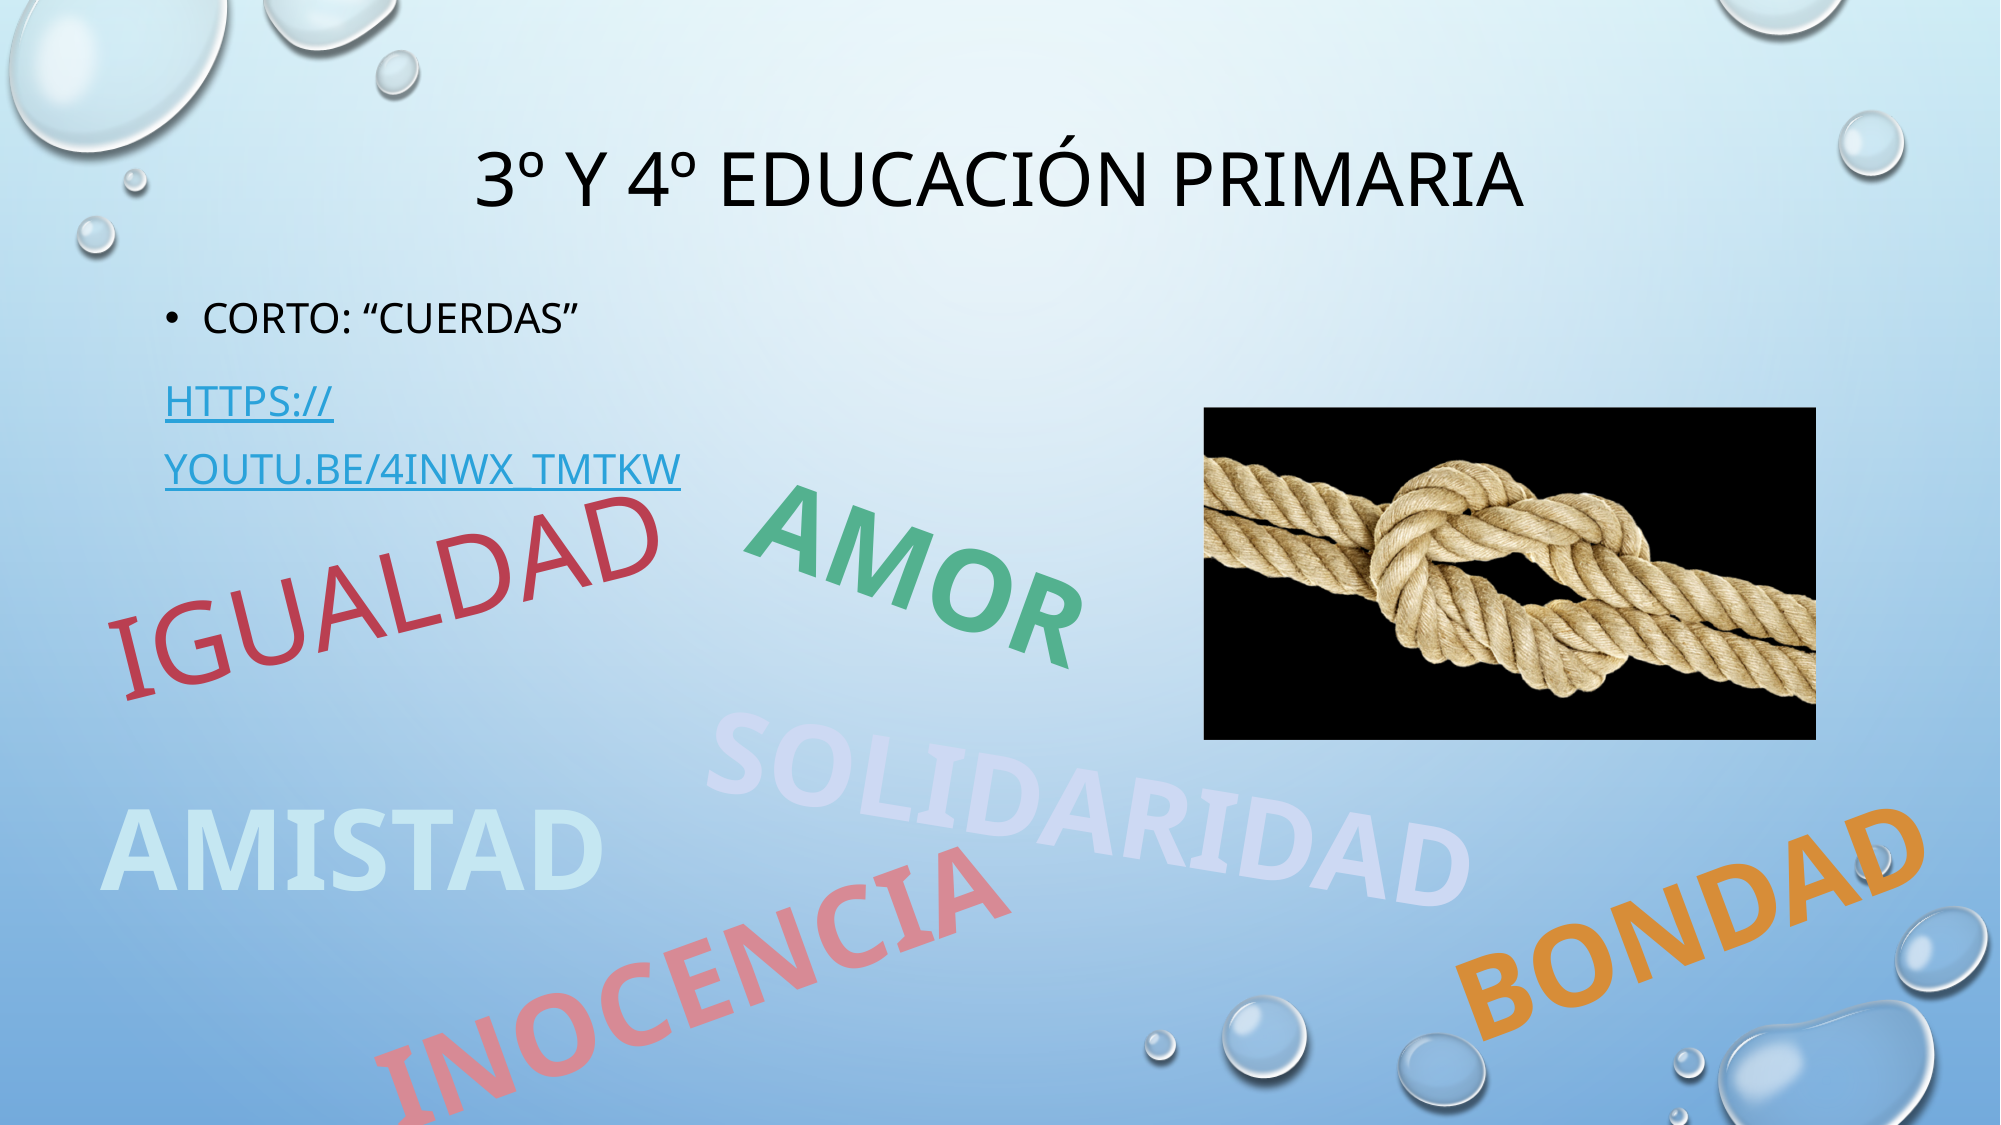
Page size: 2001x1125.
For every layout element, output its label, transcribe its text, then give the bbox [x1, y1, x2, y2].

picture [0, 0, 2000, 1125]
text_box INOCENCIA [343, 794, 1037, 1125]
text_box BONDAD [1418, 753, 1967, 1079]
text_box SOLIDARIDAD [681, 667, 1488, 938]
text_box AMOR [719, 433, 1126, 704]
text_box AMISTAD [85, 769, 624, 920]
text_box IGUALDAD [80, 444, 696, 736]
title 3º Y 4º educación primaria [149, 101, 1851, 263]
list Corto: “cuerdas” https://youtu.be/4INwx_tmTKw [149, 274, 849, 532]
